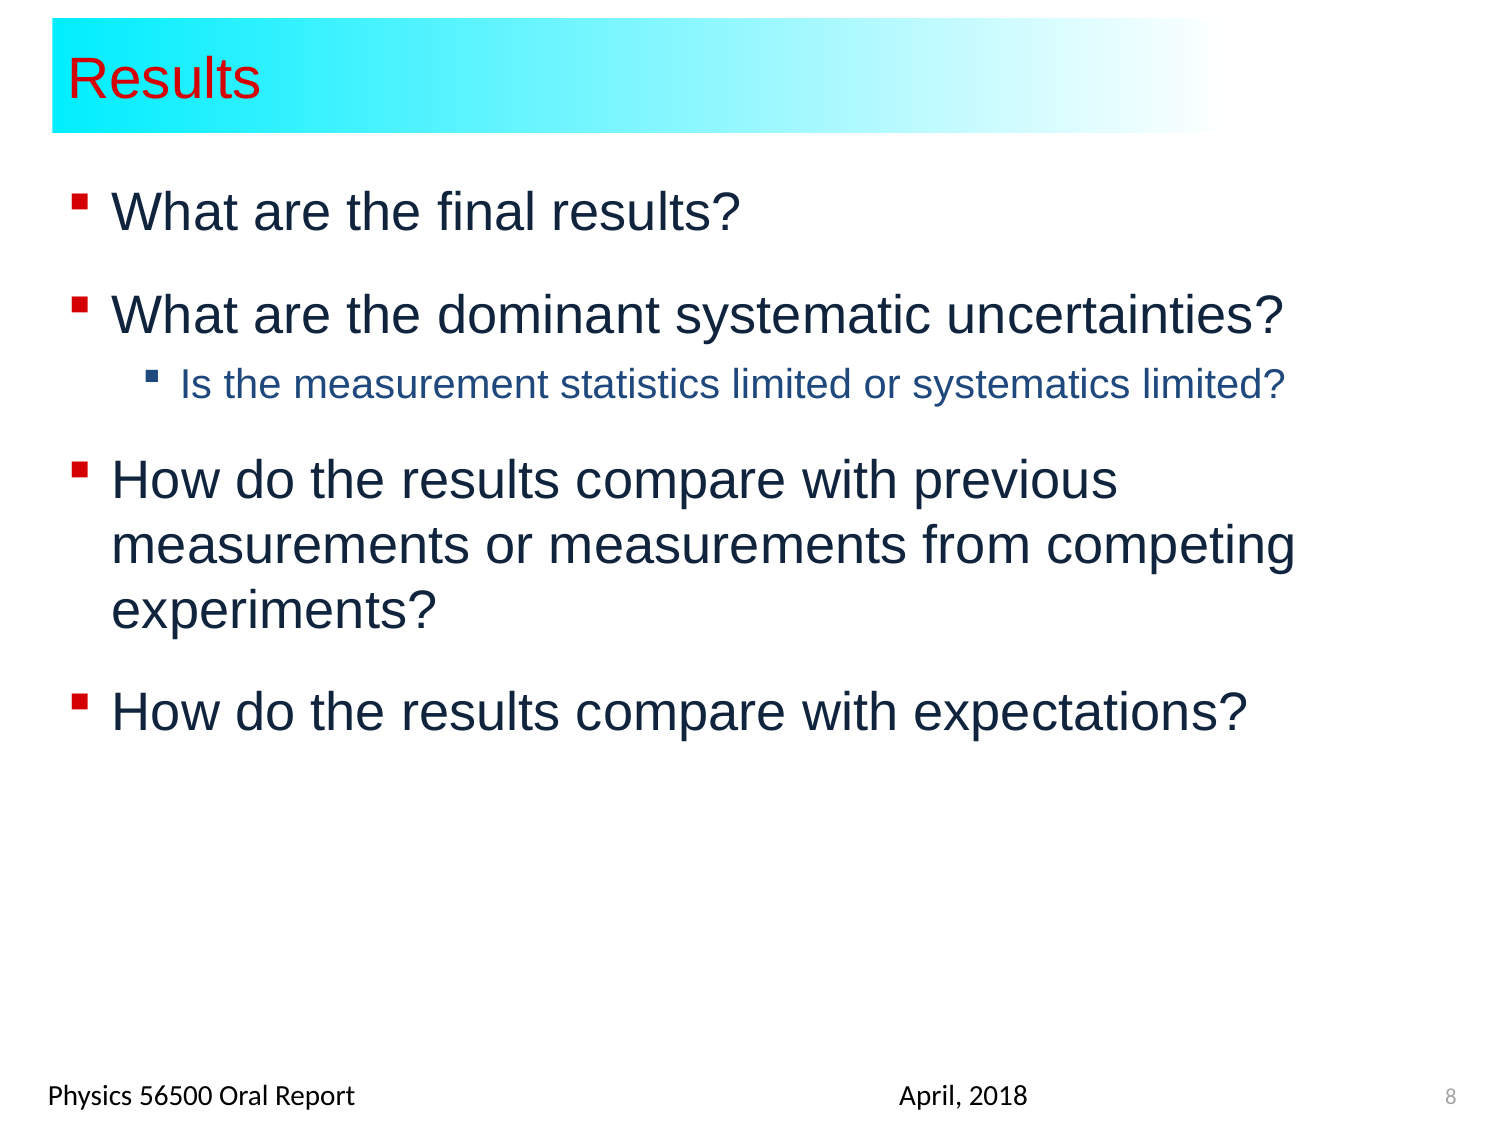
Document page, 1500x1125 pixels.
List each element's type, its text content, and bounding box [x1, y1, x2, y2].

slide_number 8 [1402, 1065, 1500, 1125]
title Results [52, 18, 1225, 133]
list What are the final results? What are the dominant systematic uncertainties? Is the measurement statistics limited or systematics limited? How do the results compare with previous measurements or measurements from competing experiments? How do the results compare with expectations? [52, 169, 1403, 1064]
footer Physics 56500 Oral Report [33, 1069, 867, 1119]
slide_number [884, 1069, 1375, 1119]
